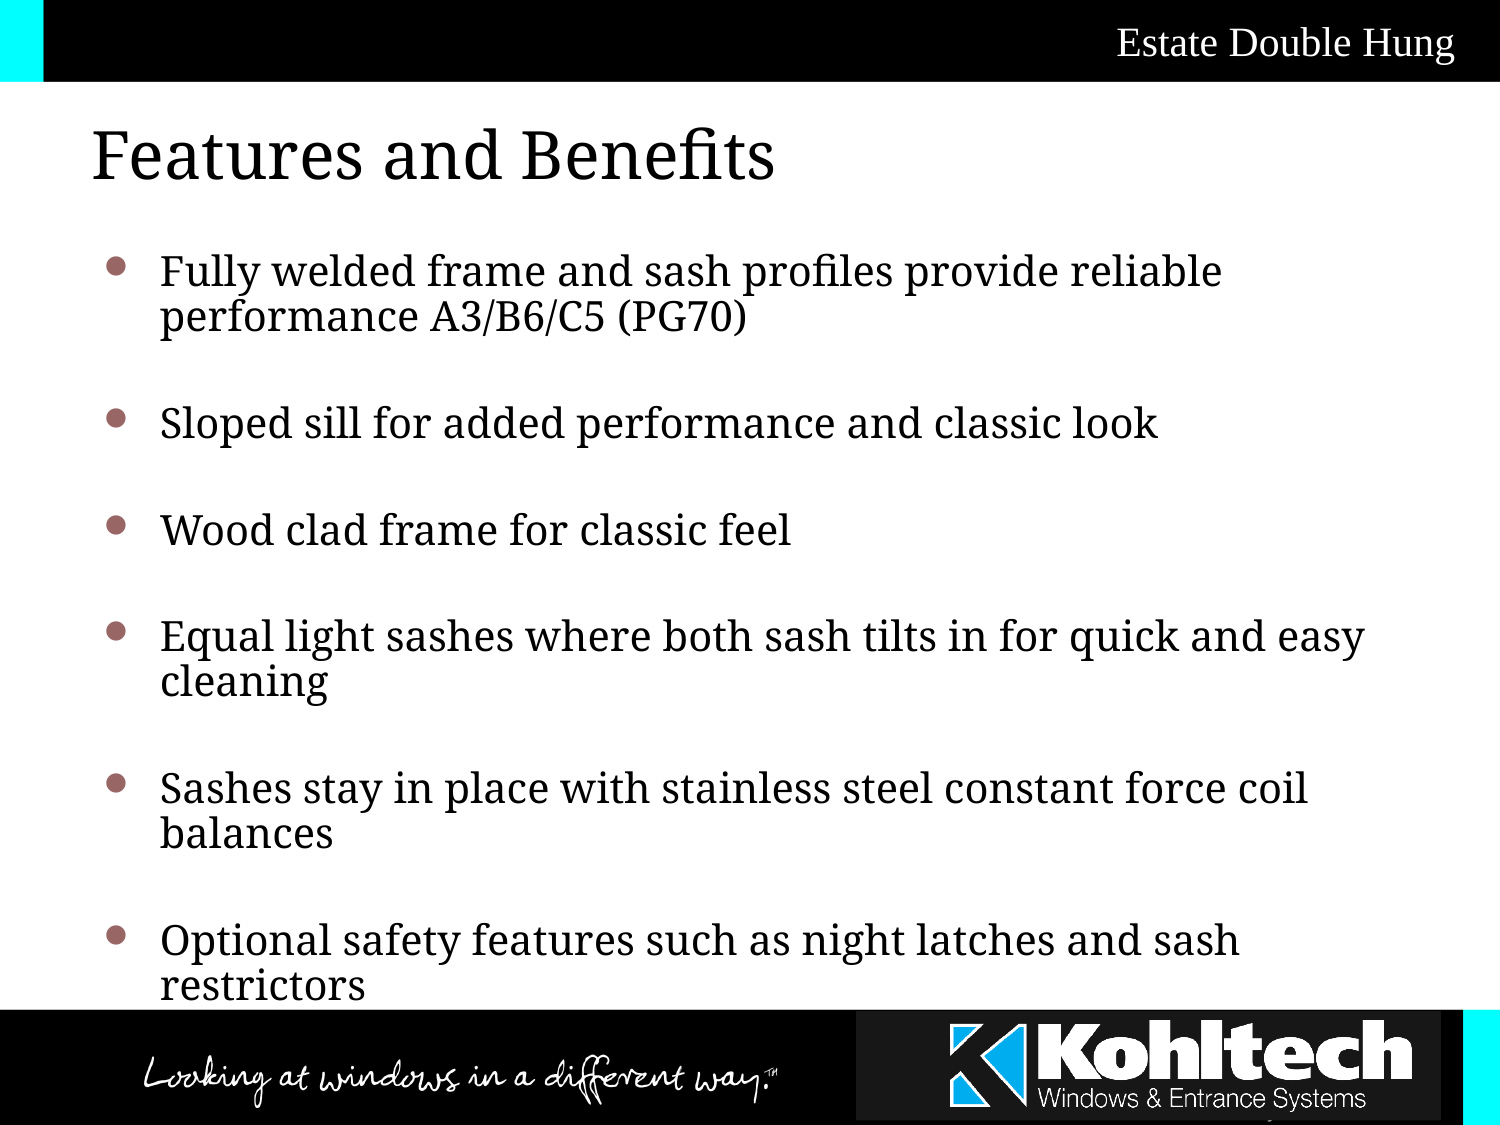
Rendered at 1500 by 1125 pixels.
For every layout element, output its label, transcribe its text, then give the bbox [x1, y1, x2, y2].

picture [0, 0, 1500, 1125]
title Features and Benefits [76, 77, 1392, 229]
text_box Estate Double Hung [998, 7, 1471, 72]
list Fully welded frame and sash profiles provide reliable performance A3/B6/C5 (PG70) Sloped sill for added performance and classic look Wood clad frame for classic feel Equal light sashes where both sash tilts in for quick and easy cleaning Sashes stay in place with stainless steel constant force coil balances Optional safety features such as night latches and sash restrictors [88, 243, 1389, 988]
text_box [854, 1009, 1443, 1122]
